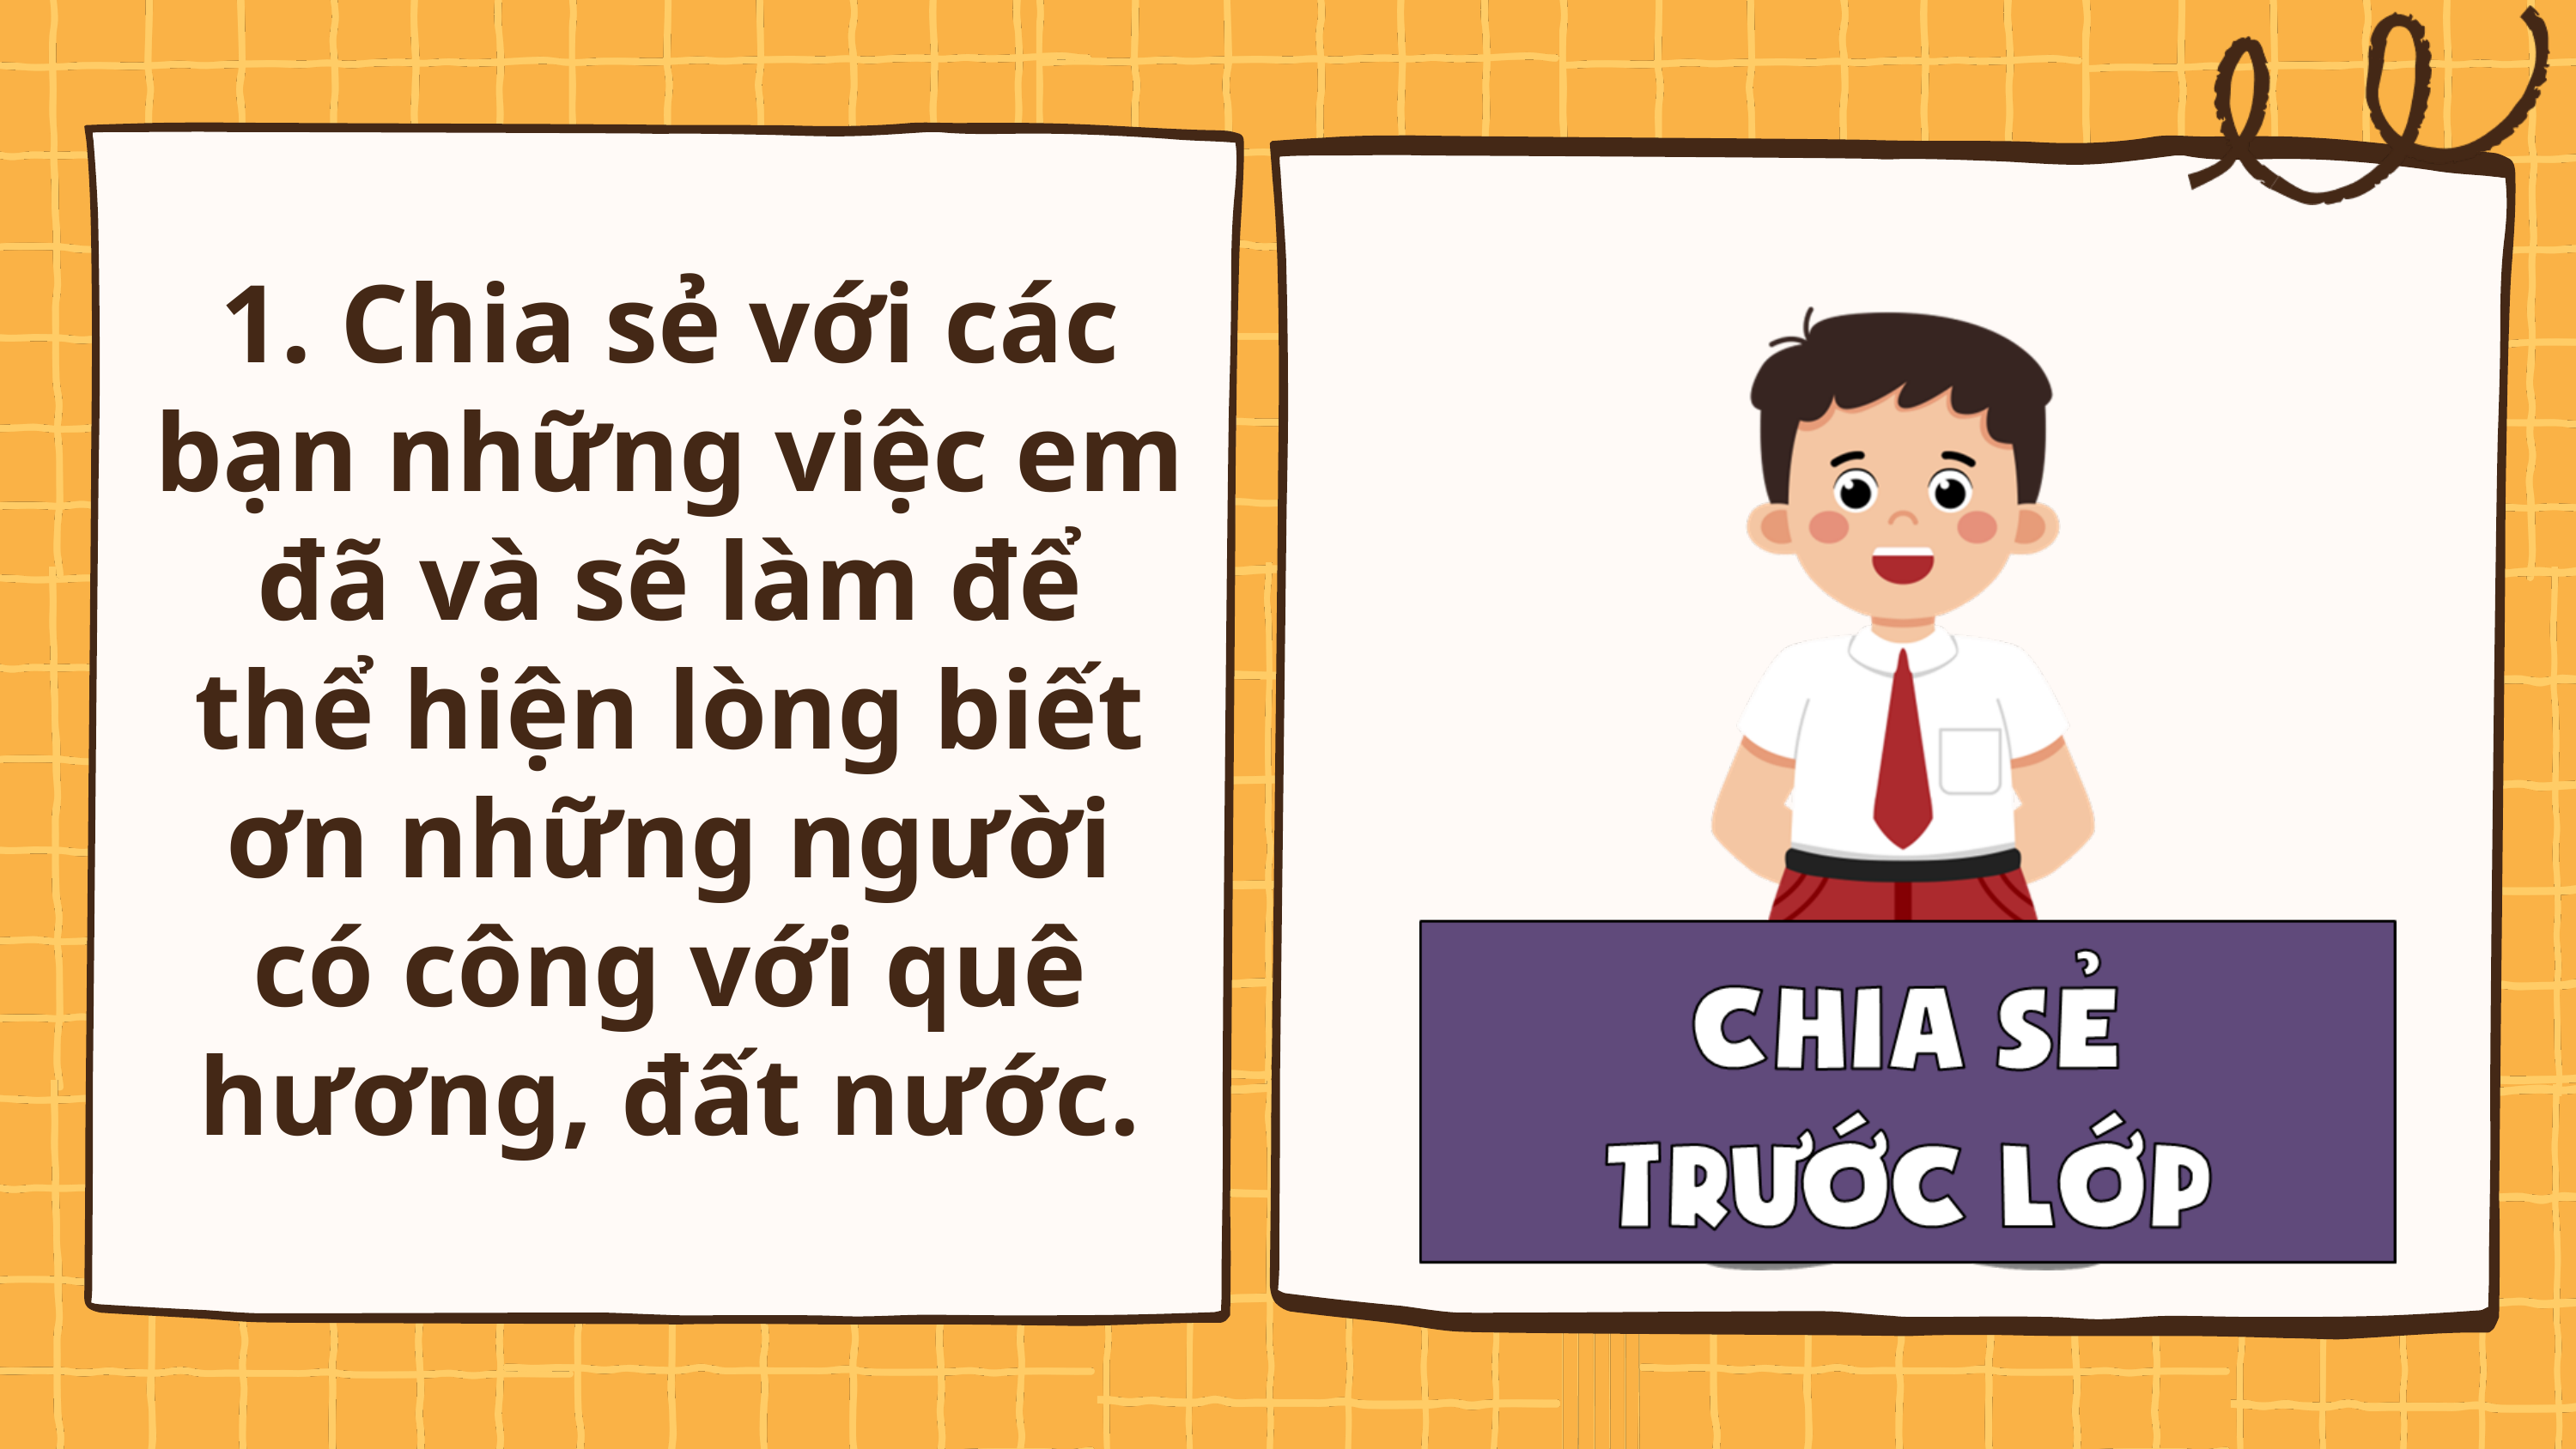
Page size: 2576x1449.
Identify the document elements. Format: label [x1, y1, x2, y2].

text_box [83, 122, 1246, 1326]
text_box [0, 0, 2576, 1449]
picture [1419, 306, 2397, 1270]
text_box [1268, 135, 2518, 1340]
